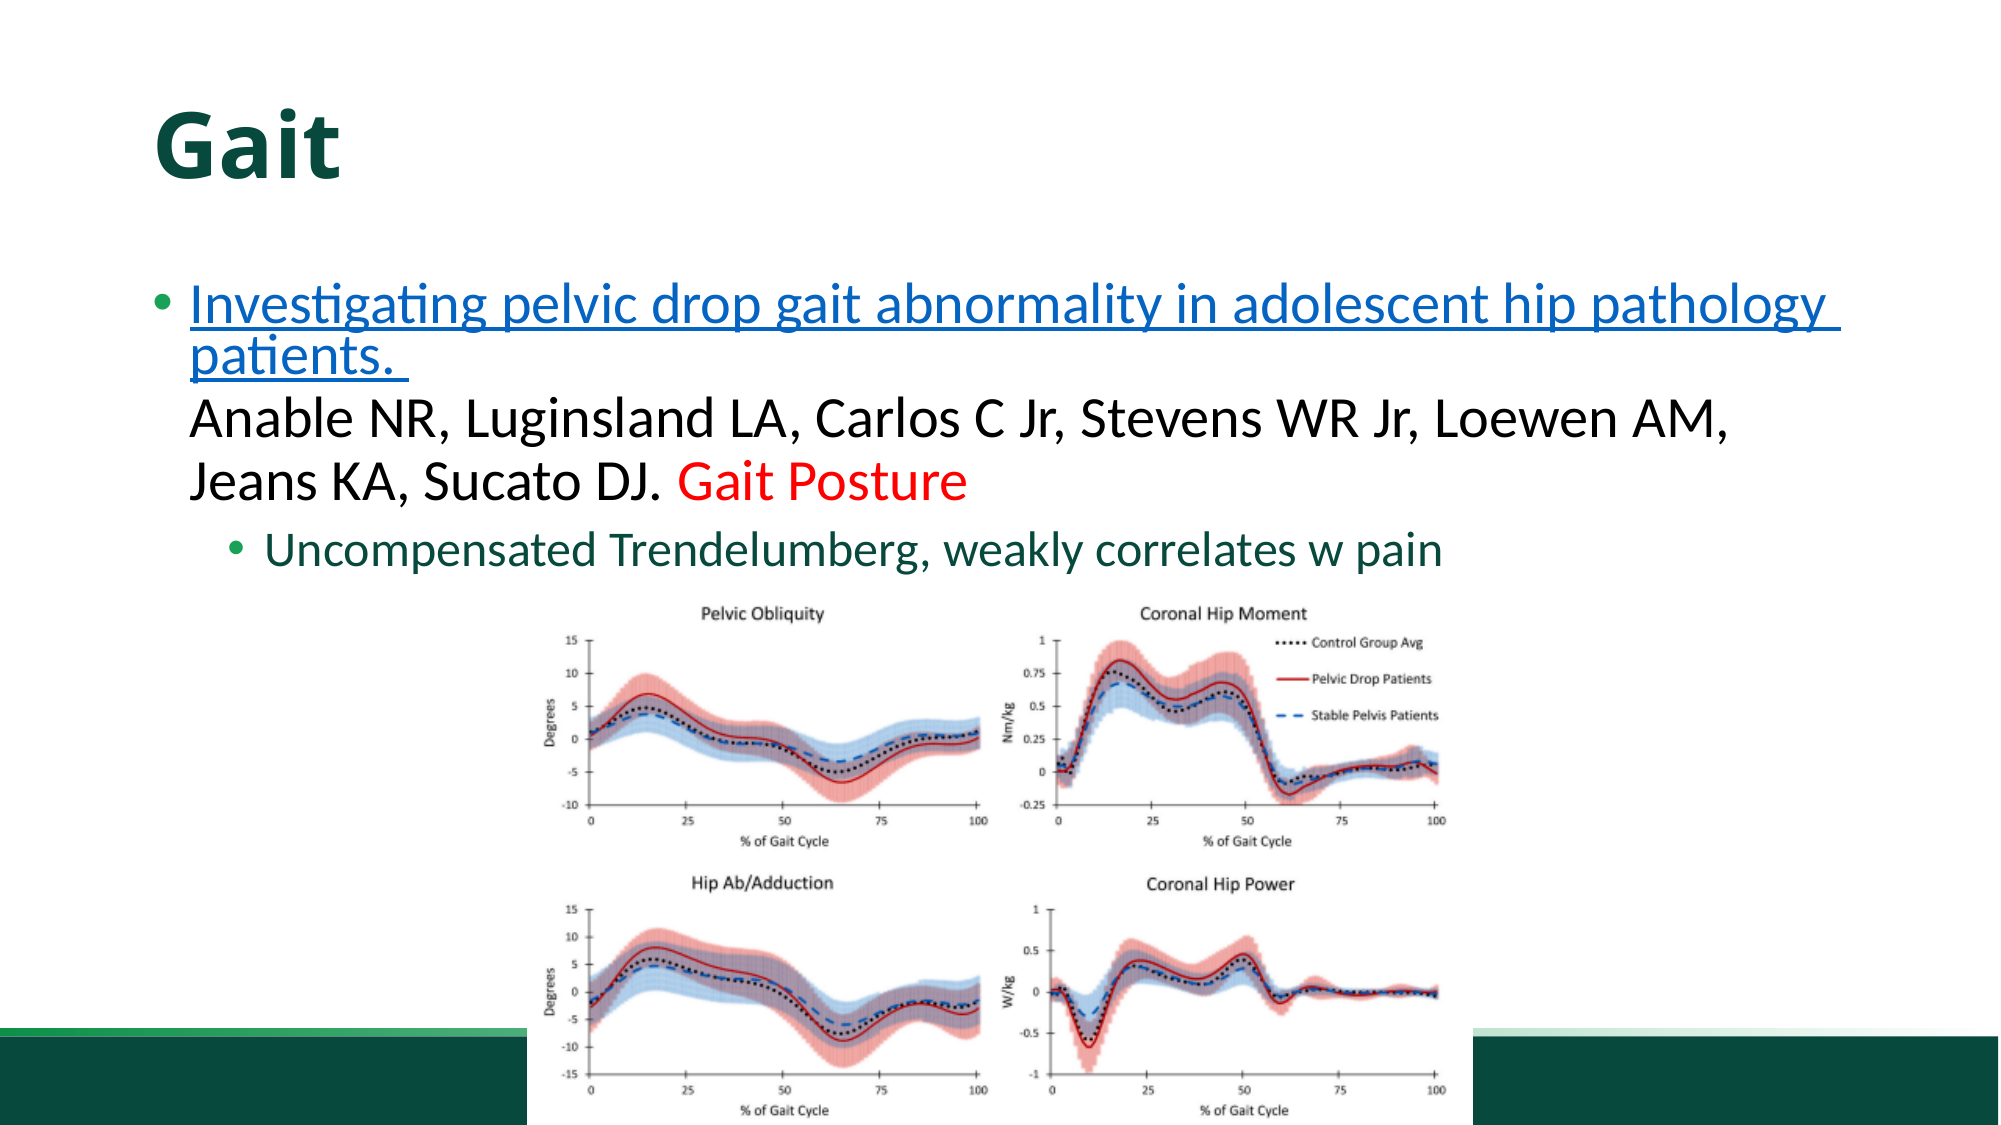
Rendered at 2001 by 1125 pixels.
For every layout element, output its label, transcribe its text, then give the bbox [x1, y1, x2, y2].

picture [527, 587, 1473, 1125]
title Gait [137, 59, 1863, 239]
list Investigating pelvic drop gait abnormality in adolescent hip pathology patients. Anable NR, Luginsland LA, Carlos C Jr, Stevens WR Jr, Loewen AM, Jeans KA, Sucato DJ. Gait Posture Uncompensated Trendelumberg, weakly correlates w pain [137, 265, 1863, 1014]
